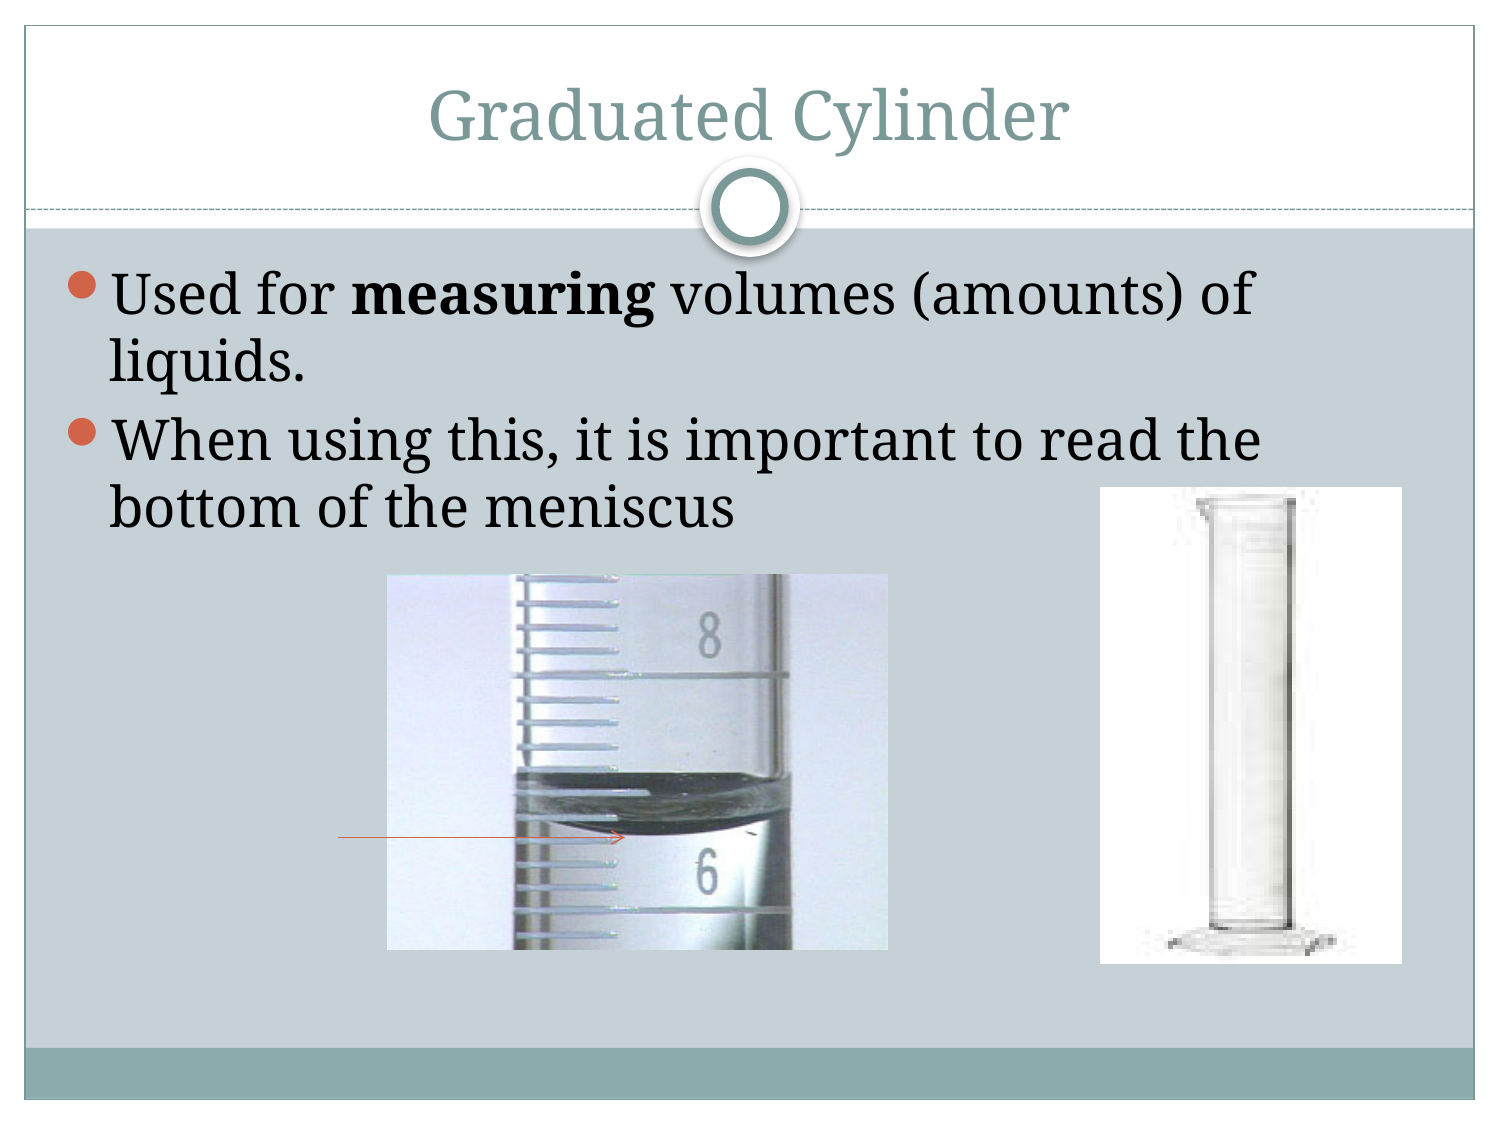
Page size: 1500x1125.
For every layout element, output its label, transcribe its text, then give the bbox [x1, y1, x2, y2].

list Used for measuring volumes (amounts) of liquids. When using this, it is important to read the bottom of the meniscus [49, 250, 1445, 1001]
picture [387, 574, 888, 951]
title Graduated Cylinder [49, 37, 1450, 162]
picture [1099, 487, 1402, 965]
